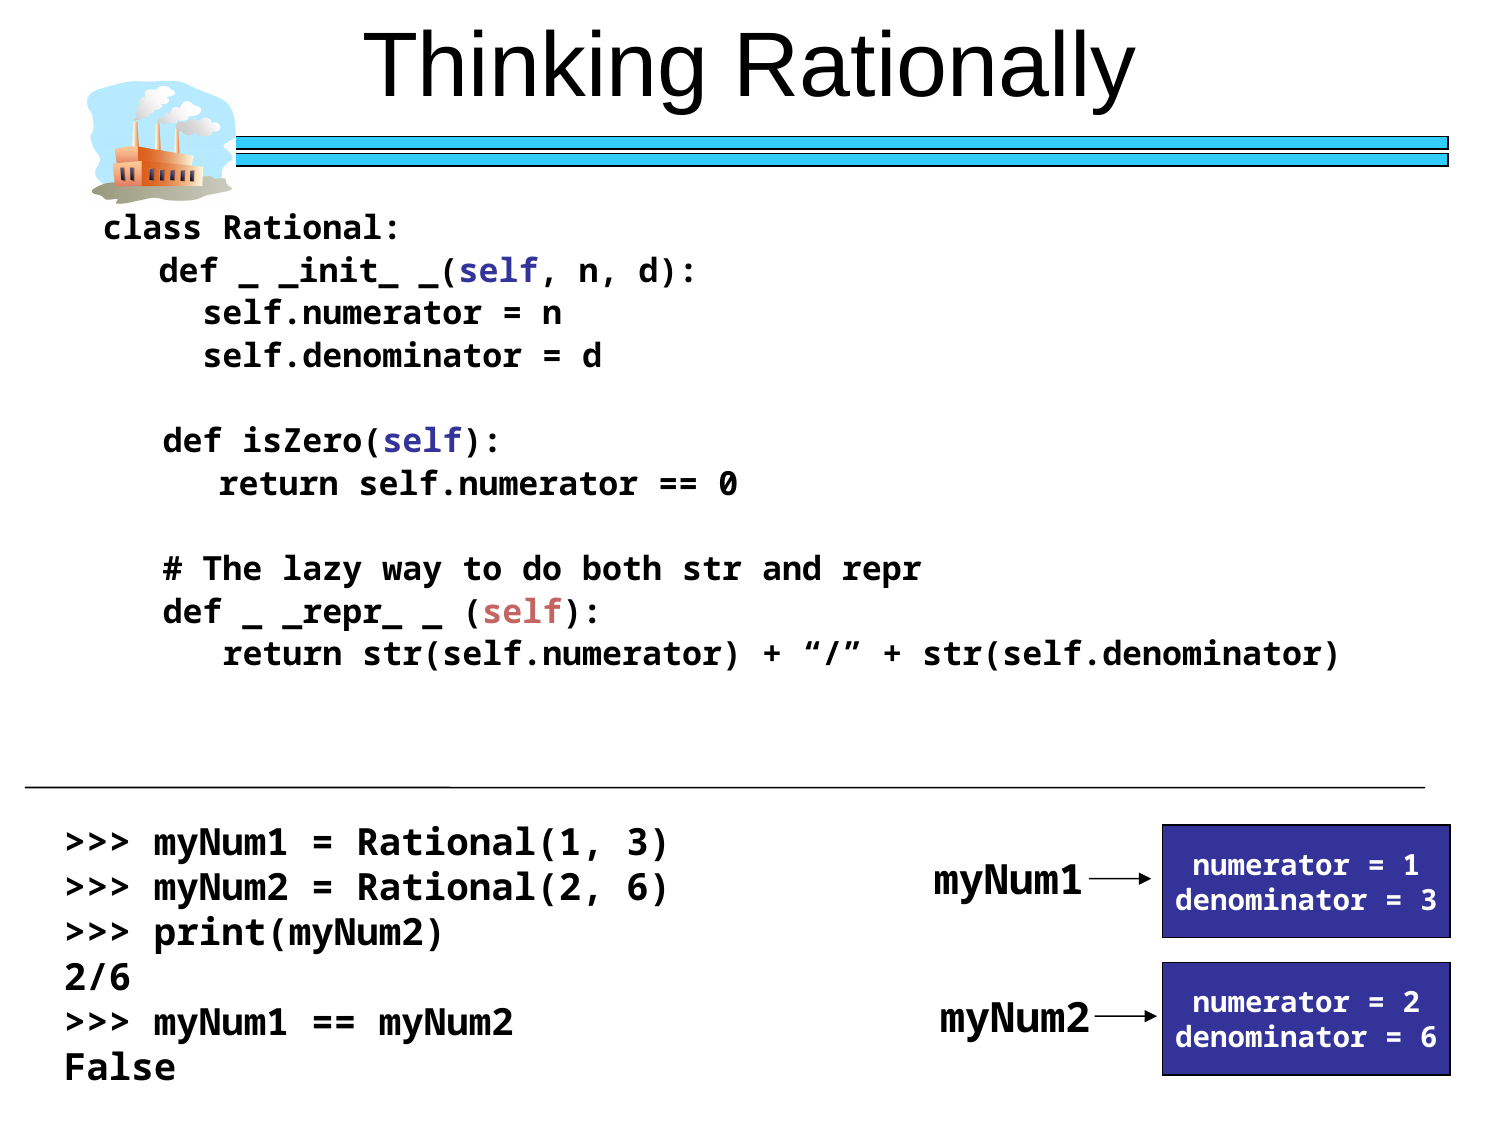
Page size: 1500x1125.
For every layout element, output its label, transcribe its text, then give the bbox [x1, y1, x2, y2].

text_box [241, 136, 1449, 167]
text_box myNum1 [918, 845, 1099, 911]
list class Rational: def _ _init_ _(self, n, d): self.numerator = n self.denominator = d def isZero(self): return self.numerator == 0 # The lazy way to do both str and repr def _ _repr_ _ (self): return str(self.numerator) + “/” + str(self.denominator) [87, 203, 1363, 725]
text_box [1094, 1009, 1158, 1023]
text_box numerator = 1 denominator = 3 [1162, 825, 1450, 938]
picture [87, 81, 236, 204]
text_box numerator = 2 denominator = 6 [1162, 962, 1450, 1075]
text_box >>> myNum1 = Rational(1, 3) >>> myNum2 = Rational(2, 6) >>> print(myNum2) 2/6 >>> myNum1 == myNum2 False [49, 810, 687, 1096]
text_box myNum2 [925, 983, 1106, 1048]
text_box [1088, 872, 1152, 885]
title Thinking Rationally [112, 12, 1388, 108]
